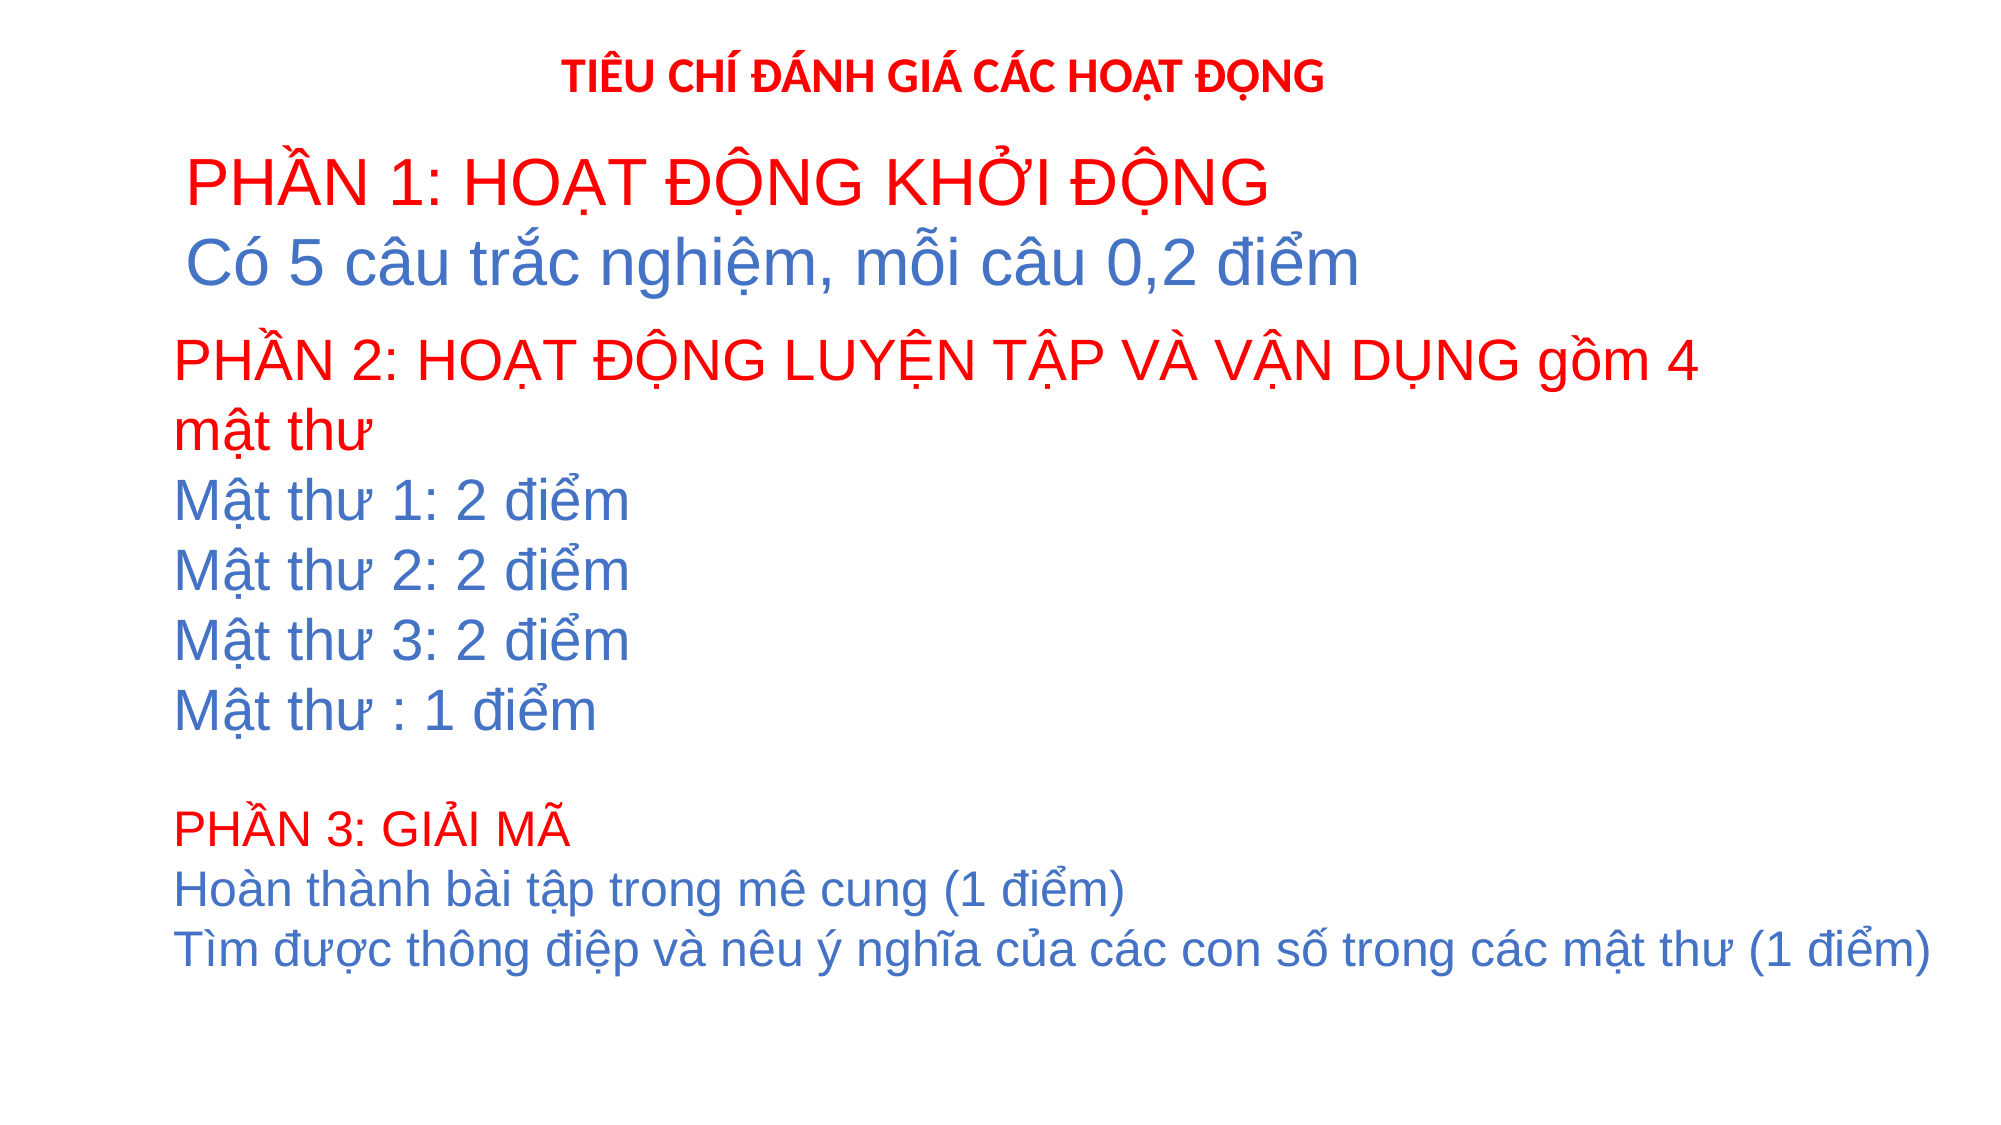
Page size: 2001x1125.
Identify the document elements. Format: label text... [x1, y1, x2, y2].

text_box PHẦN 2: HOẠT ĐỘNG LUYỆN TẬP VÀ VẬN DỤNG gồm 4 mật thư Mật thư 1: 2 điểm Mật thư 2: 2 điểm Mật thư 3: 2 điểm Mật thư : 1 điểm [159, 315, 1755, 750]
subtitle TIÊU CHÍ ĐÁNH GIÁ CÁC HOẠT ĐỘNG [193, 41, 1694, 131]
text_box PHẦN 1: HOẠT ĐỘNG KHỞI ĐỘNG Có 5 câu trắc nghiệm, mỗi câu 0,2 điểm [170, 131, 1766, 306]
text_box PHẦN 3: GIẢI MÃ Hoàn thành bài tập trong mê cung (1 điểm) Tìm được thông điệp và nêu ý nghĩa của các con số trong các mật thư (1 điểm) [158, 789, 1965, 1029]
